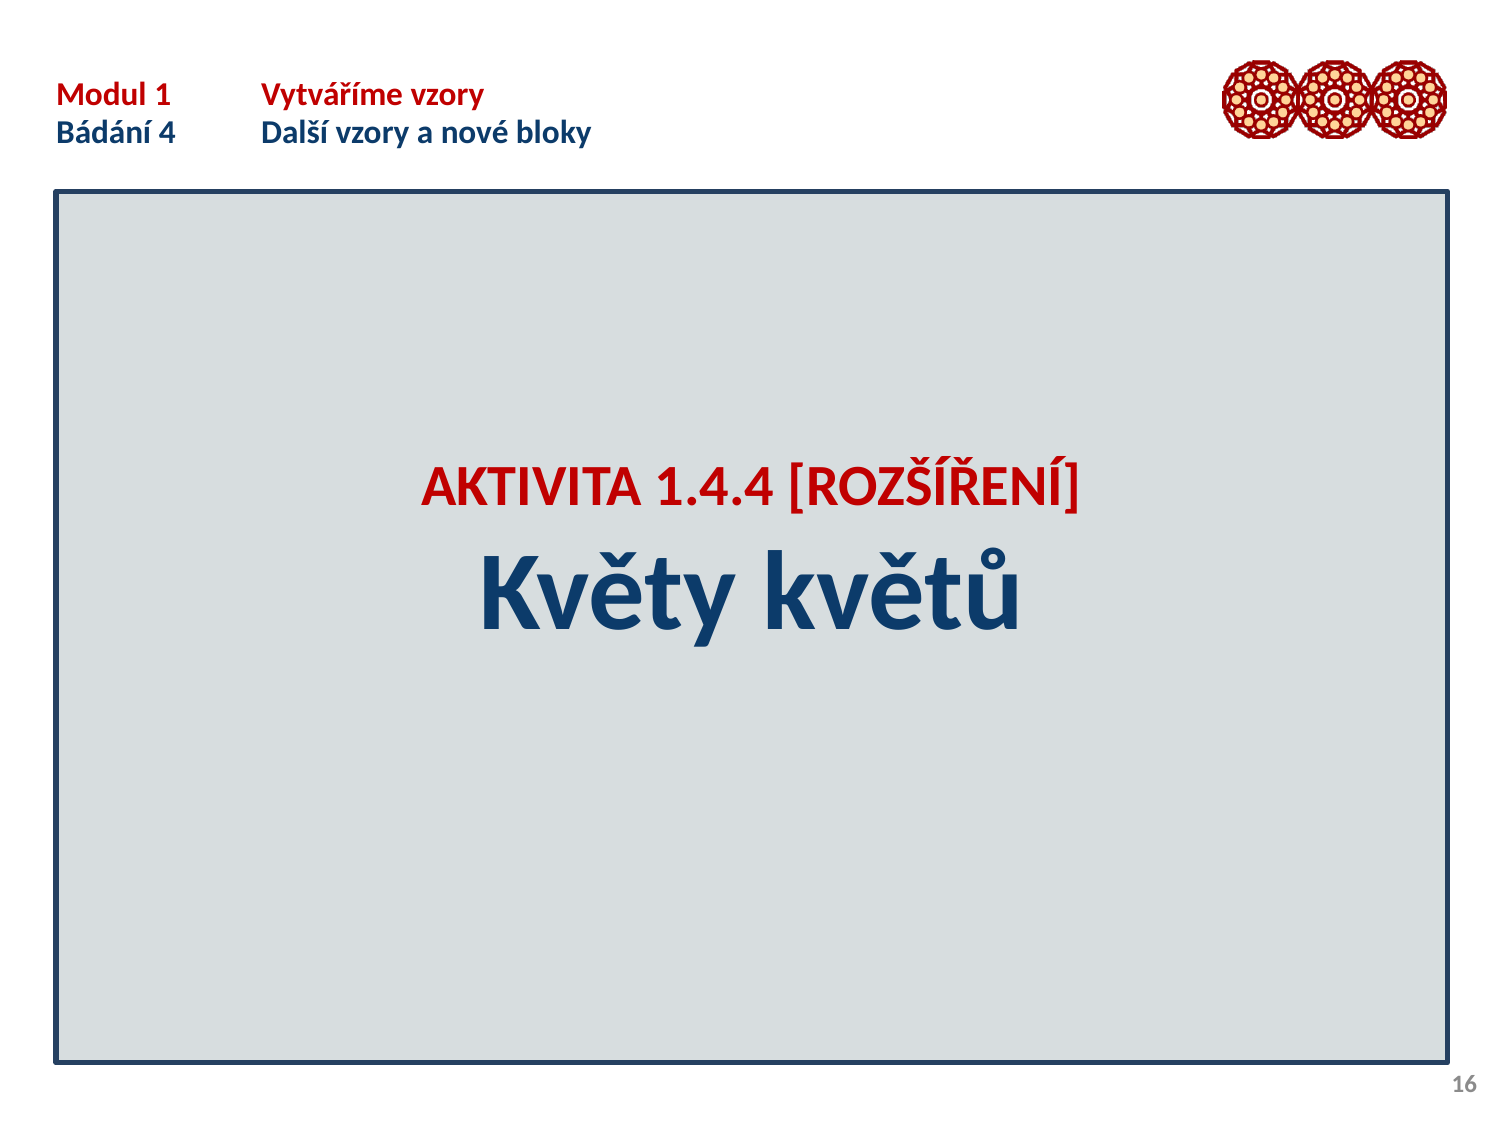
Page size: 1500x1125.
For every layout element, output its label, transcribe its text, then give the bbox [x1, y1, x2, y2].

text_box Modul 1 Vytváříme vzory Bádání 4 Další vzory a nové bloky [41, 64, 1104, 158]
picture [1222, 60, 1448, 139]
text_box Aktivita 1.4.4 [Rozšíření] Květy květů [54, 189, 1449, 1065]
slide_number 16 [1229, 1062, 1493, 1104]
